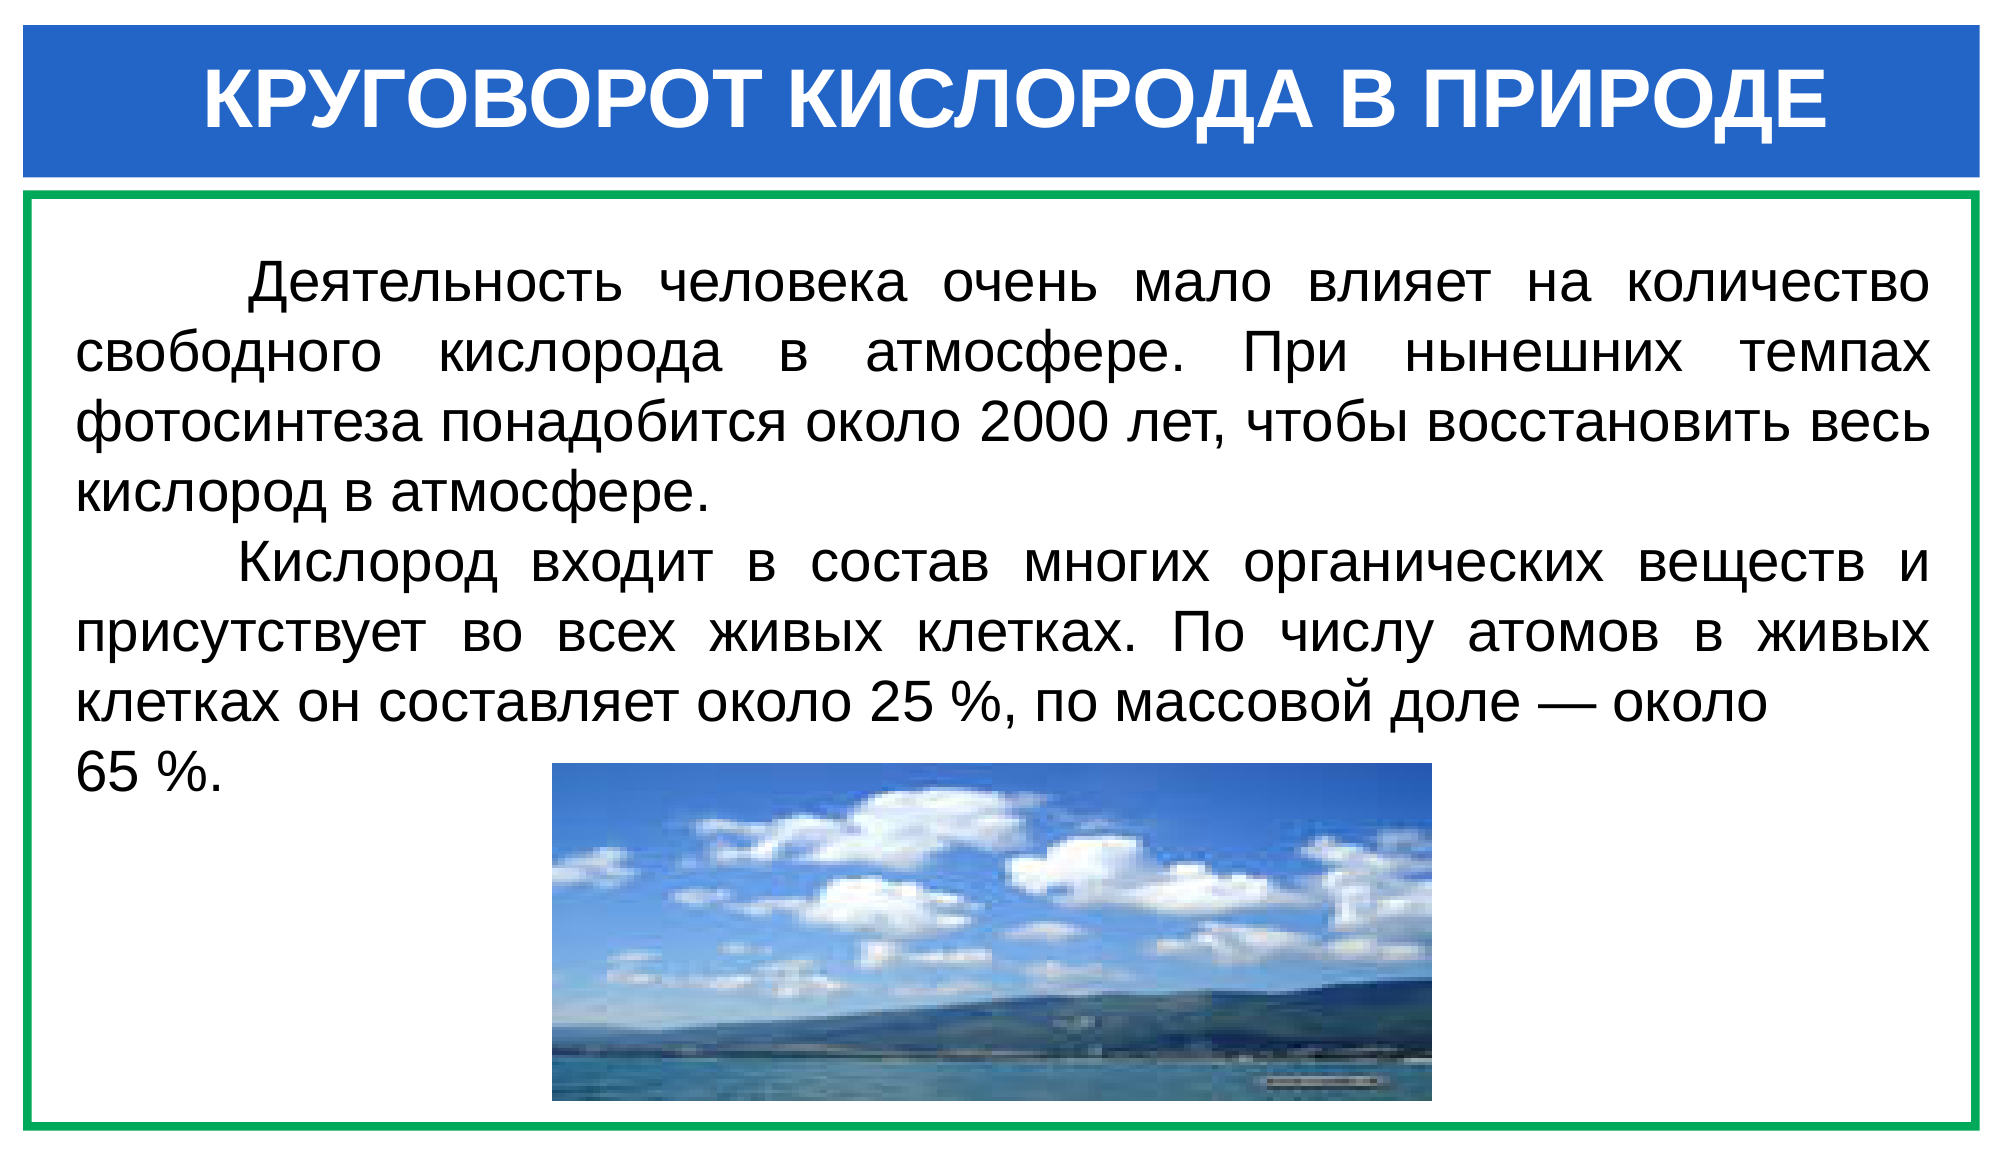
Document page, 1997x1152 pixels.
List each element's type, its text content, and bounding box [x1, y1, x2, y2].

text_box Деятельность человека очень мало влияет на количество свободного кислорода в атмосфере. При нынешних темпах фотосинтеза понадобится около 2000 лет, чтобы восстановить весь кислород в атмосфере. Кислород входит в состав многих органических веществ и присутствует во всех живых клетках. По числу атомов в живых клетках он составляет около 25 %, по массовой доле — около 65 %. [60, 235, 1948, 811]
text_box КРУГОВОРОТ КИСЛОРОДА В ПРИРОДЕ [37, 36, 1997, 152]
picture [552, 763, 1432, 1101]
